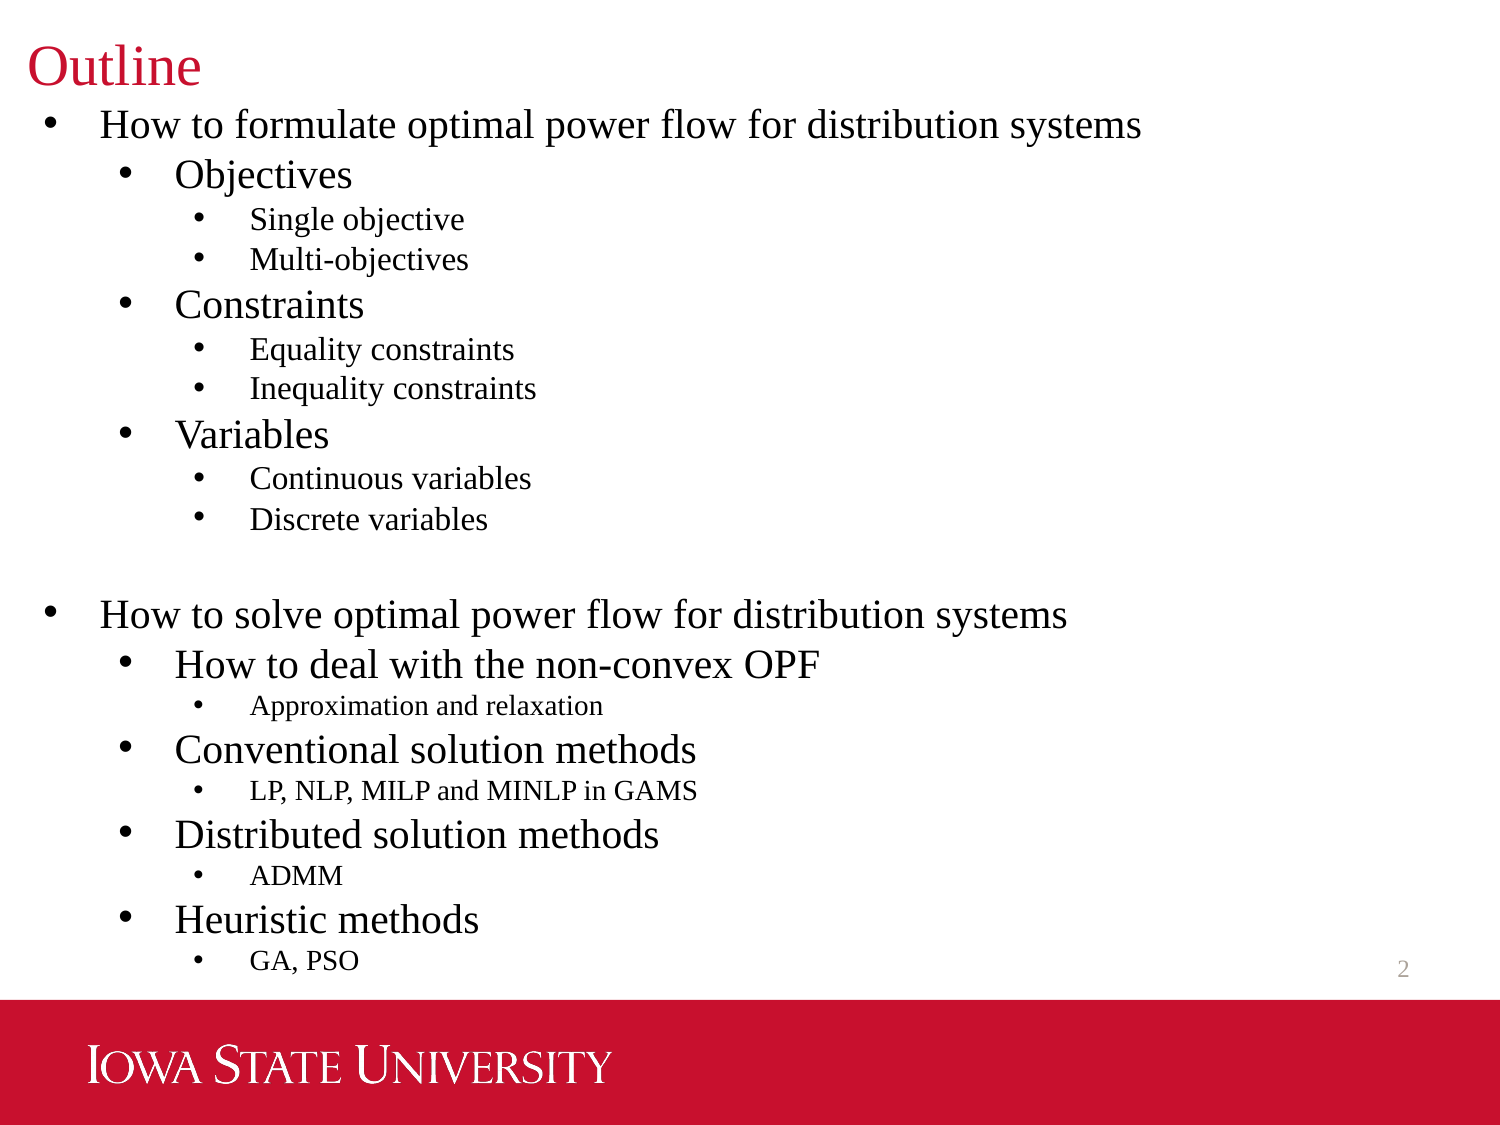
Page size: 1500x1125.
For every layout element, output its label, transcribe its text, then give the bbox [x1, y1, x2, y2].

text_box How to formulate optimal power flow for distribution systems Objectives Single objective Multi-objectives Constraints Equality constraints Inequality constraints Variables Continuous variables Discrete variables How to solve optimal power flow for distribution systems How to deal with the non-convex OPF Approximation and relaxation Conventional solution methods LP, NLP, MILP and MINLP in GAMS Distributed solution methods ADMM Heuristic methods GA, PSO [28, 89, 1500, 1125]
title Outline [12, 12, 1288, 113]
